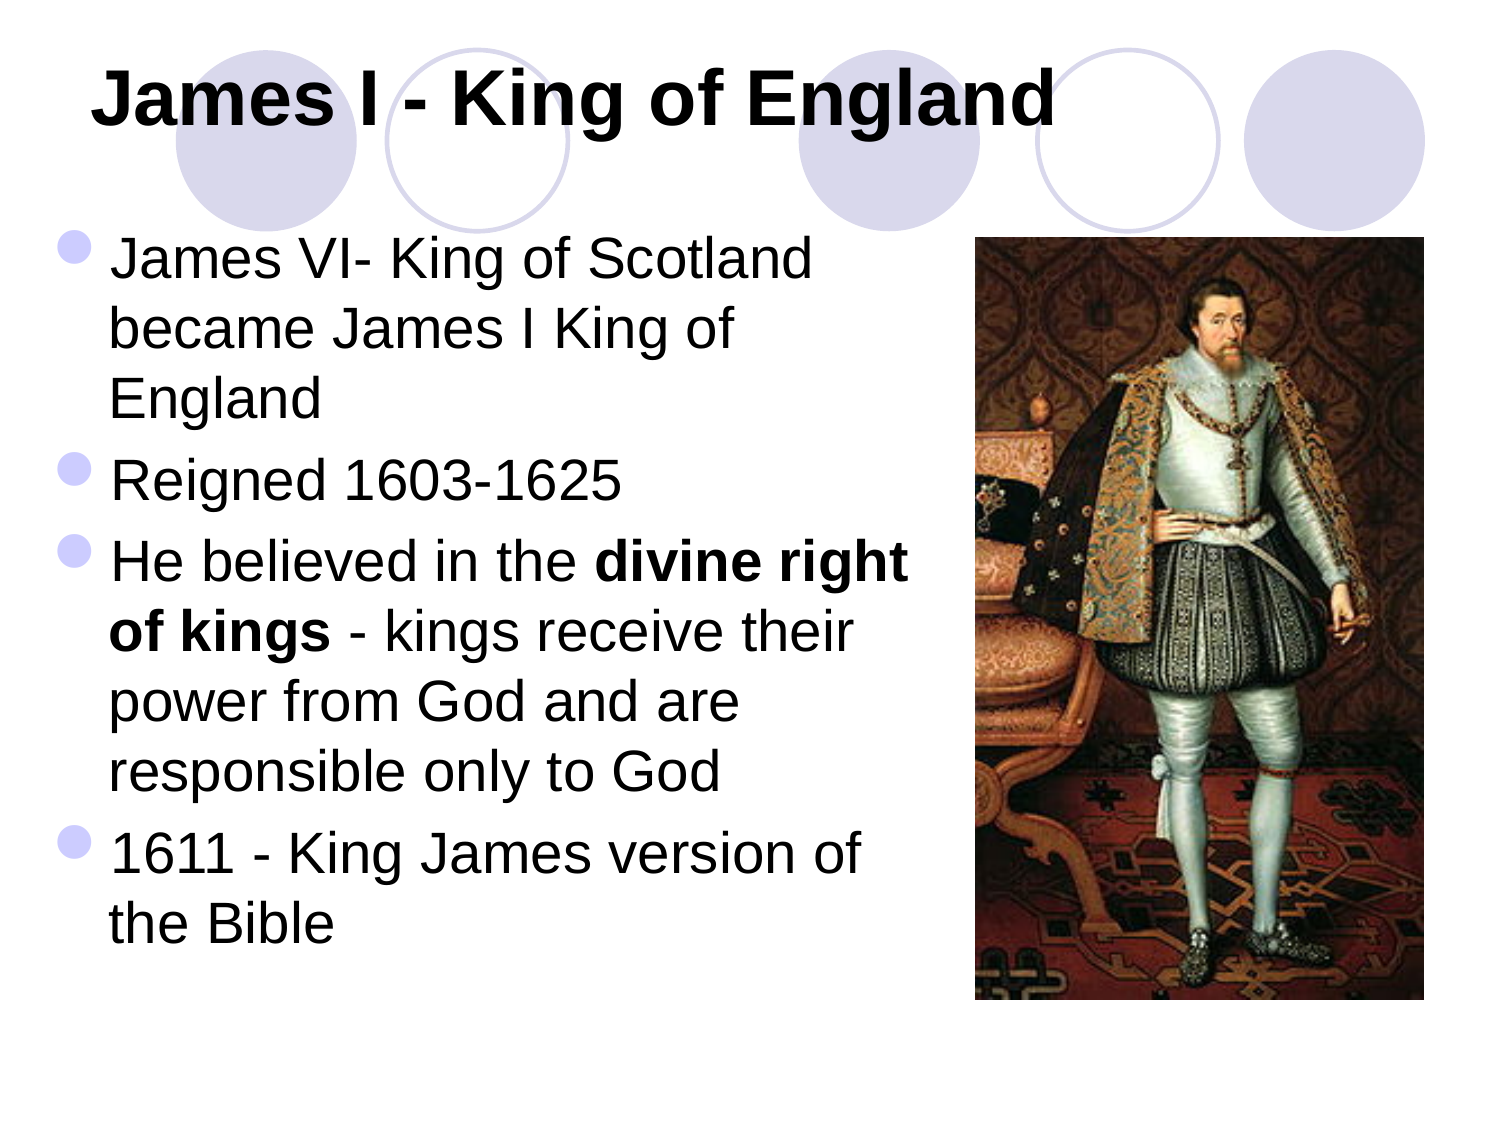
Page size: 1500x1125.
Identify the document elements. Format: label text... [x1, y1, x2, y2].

picture [974, 237, 1424, 1001]
title James I - King of England [74, 0, 1426, 188]
list James VI- King of Scotland became James I King of England Reigned 1603-1625 He believed in the divine right of kings - kings receive their power from God and are responsible only to God 1611 - King James version of the Bible [37, 212, 926, 988]
